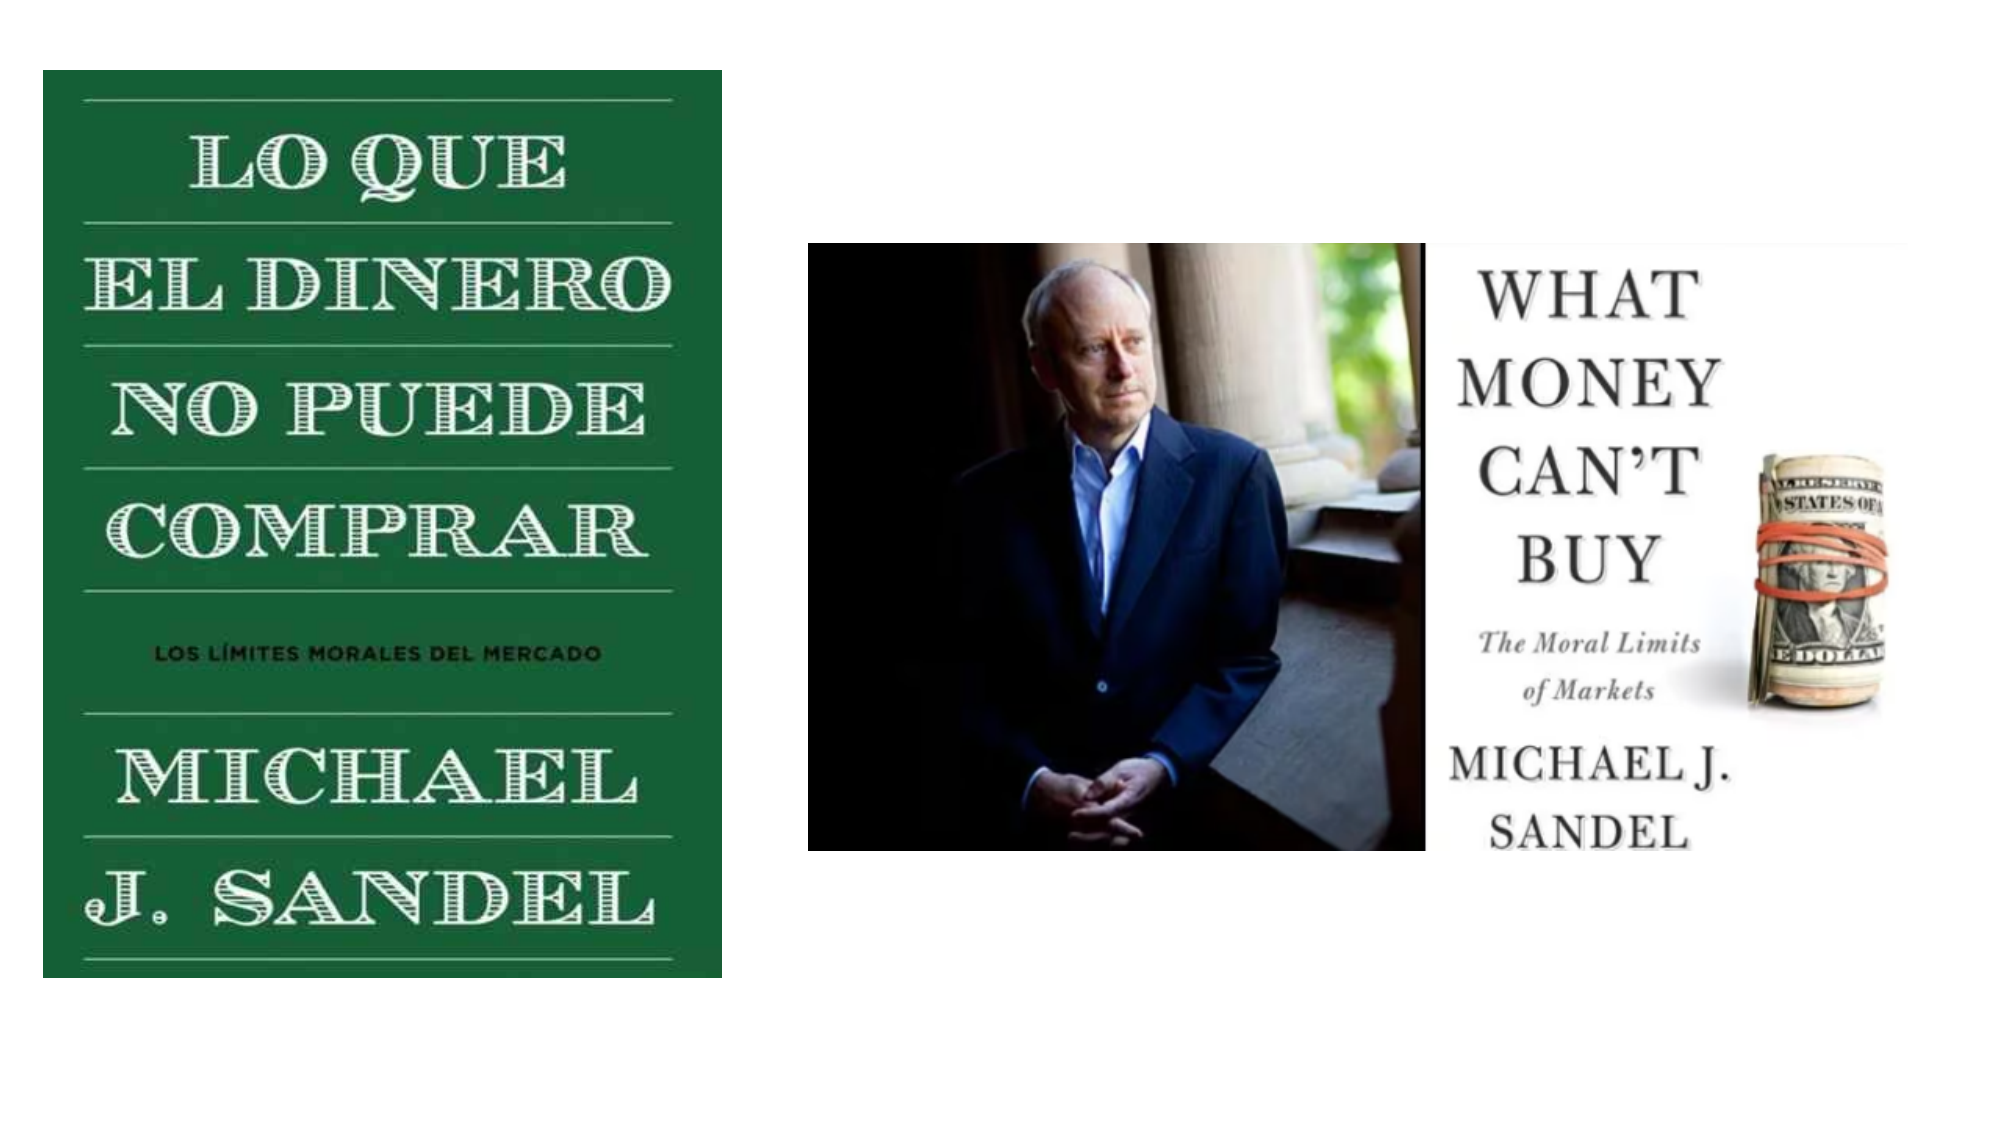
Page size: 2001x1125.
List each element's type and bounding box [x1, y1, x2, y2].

picture [808, 243, 1909, 851]
picture [43, 70, 722, 978]
